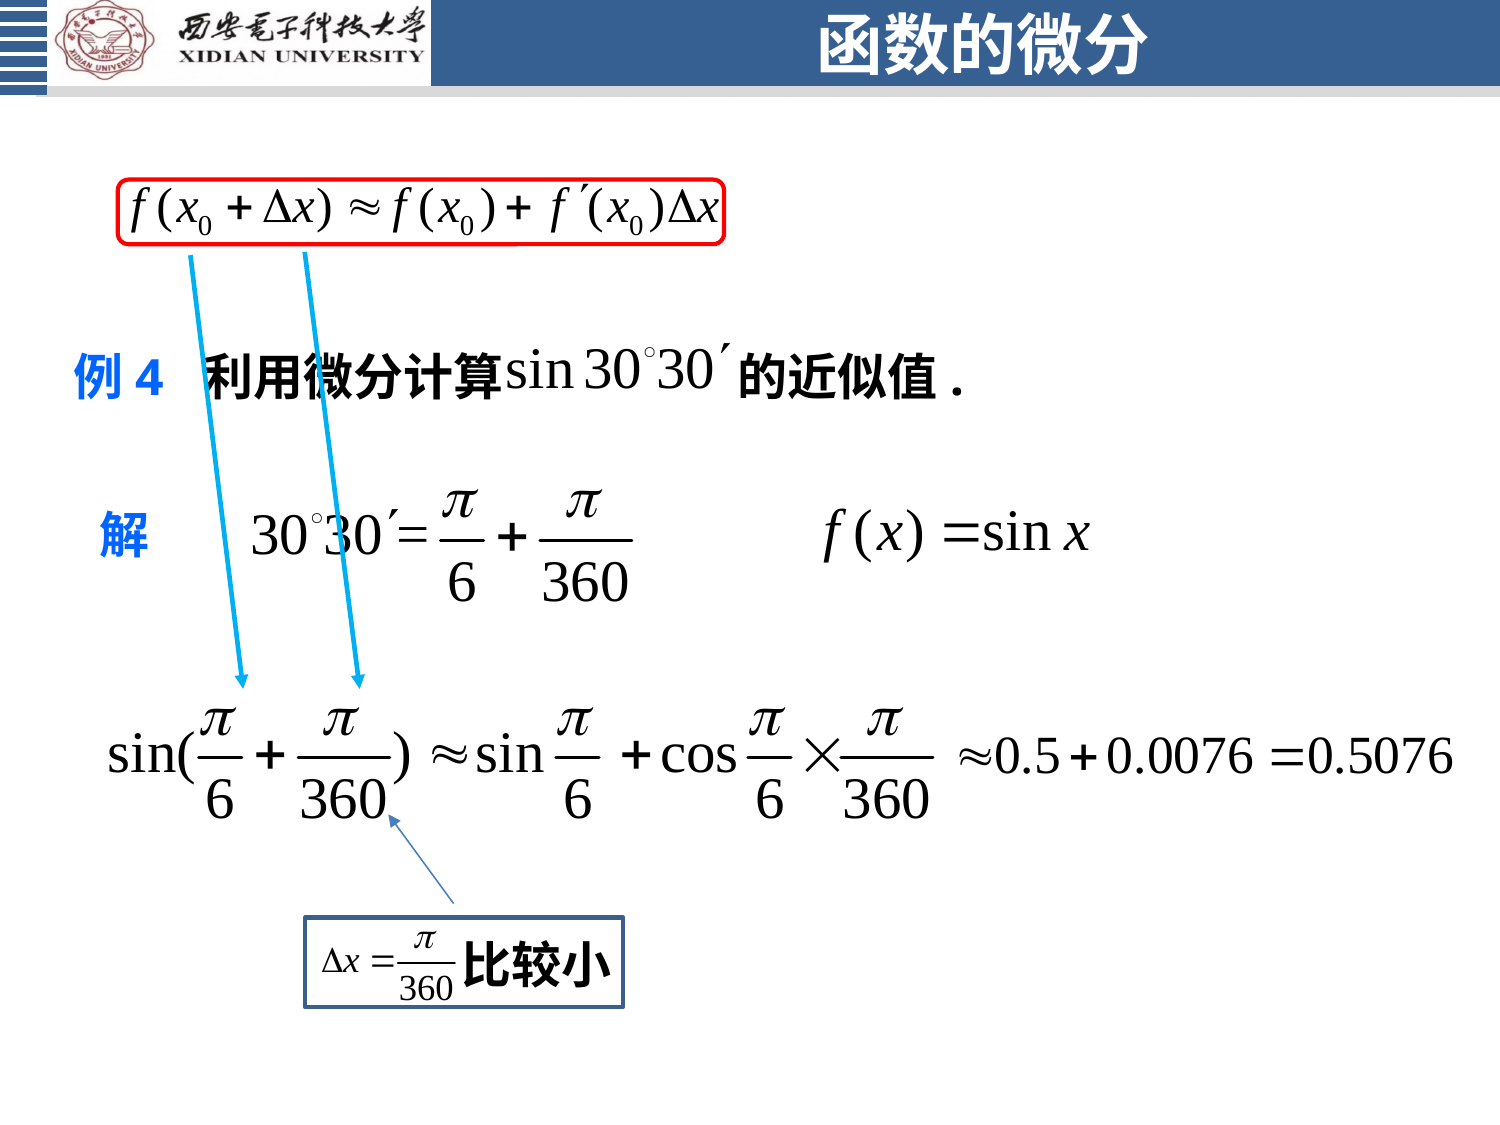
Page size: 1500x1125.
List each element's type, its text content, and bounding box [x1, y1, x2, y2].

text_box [304, 254, 360, 690]
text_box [190, 254, 244, 690]
text_box 例4 利用微分计算 的近似值. [365, 322, 1192, 423]
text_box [803, 495, 1104, 575]
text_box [498, 324, 740, 404]
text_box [365, 461, 647, 615]
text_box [117, 179, 725, 245]
picture [47, 0, 430, 85]
text_box 例4 利用微分计算 的近似值. [58, 322, 185, 423]
text_box 例4 利用微分计算 的近似值. [248, 322, 299, 423]
text_box 解 [84, 483, 185, 584]
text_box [468, 678, 609, 812]
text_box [610, 678, 946, 832]
title 函数的微分 [460, 0, 1500, 98]
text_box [304, 814, 704, 1014]
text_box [944, 723, 1464, 787]
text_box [100, 678, 467, 832]
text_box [248, 461, 299, 615]
